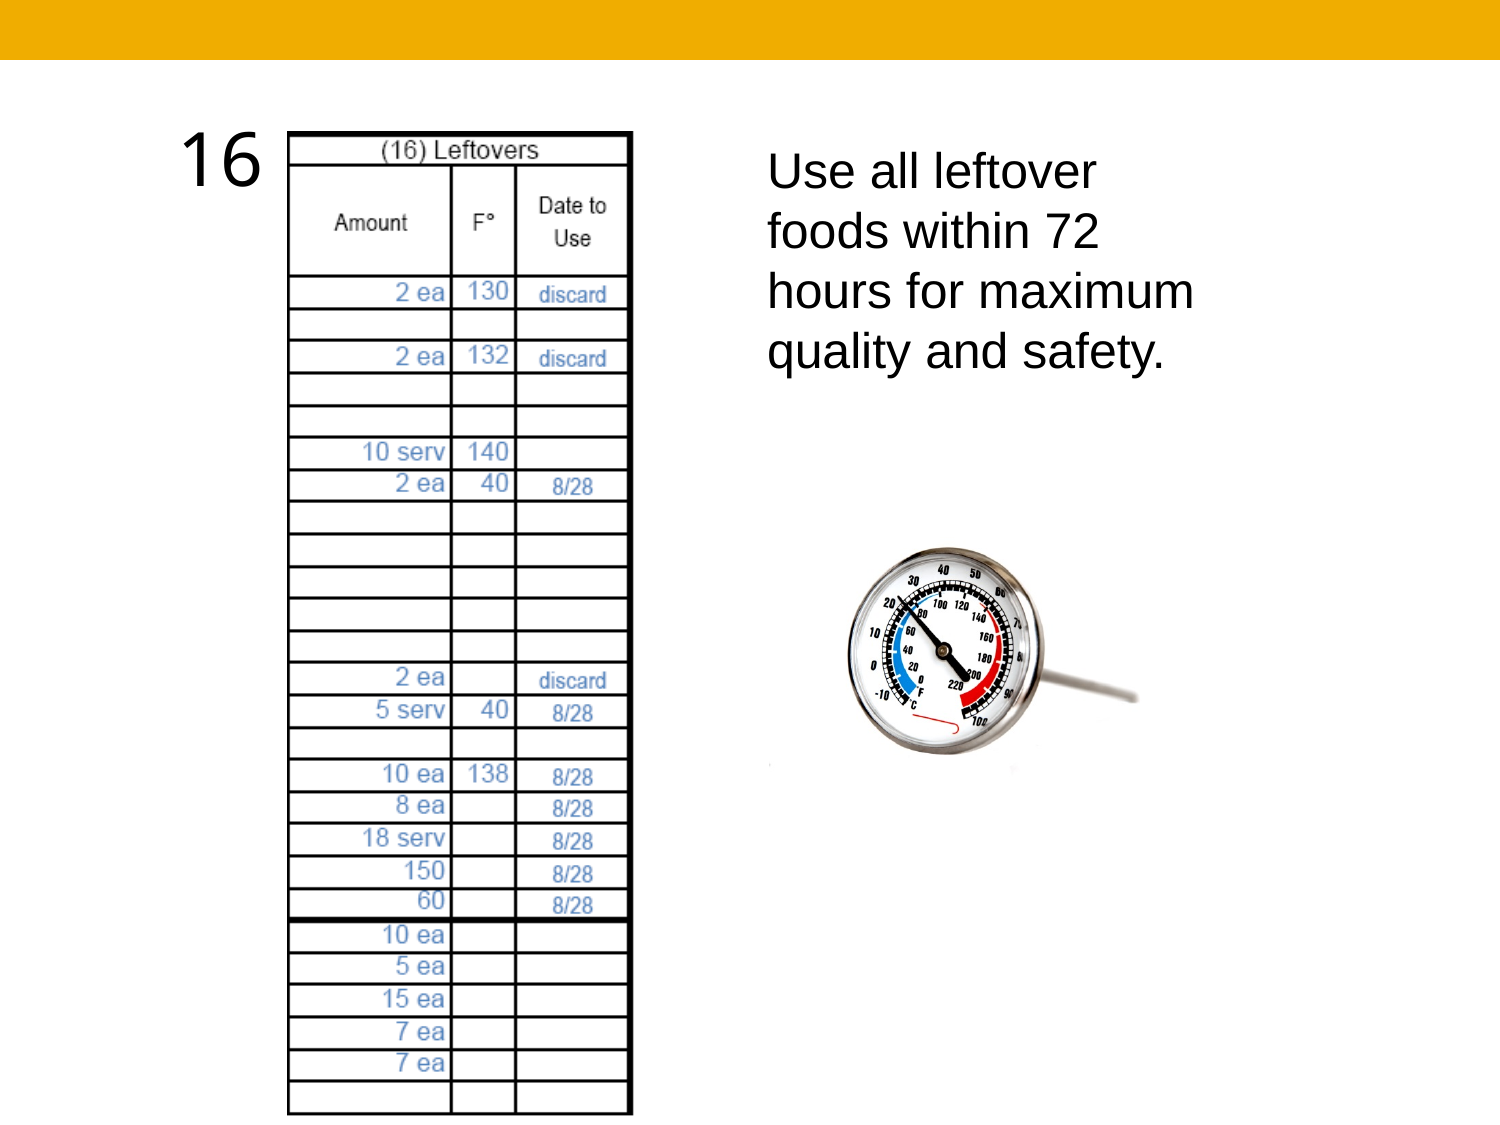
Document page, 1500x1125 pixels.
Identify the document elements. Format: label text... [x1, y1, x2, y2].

picture [768, 471, 1241, 786]
text_box 16 [162, 103, 288, 209]
picture [287, 130, 635, 1125]
text_box Use all leftover foods within 72 hours for maximum quality and safety. [752, 131, 1240, 386]
